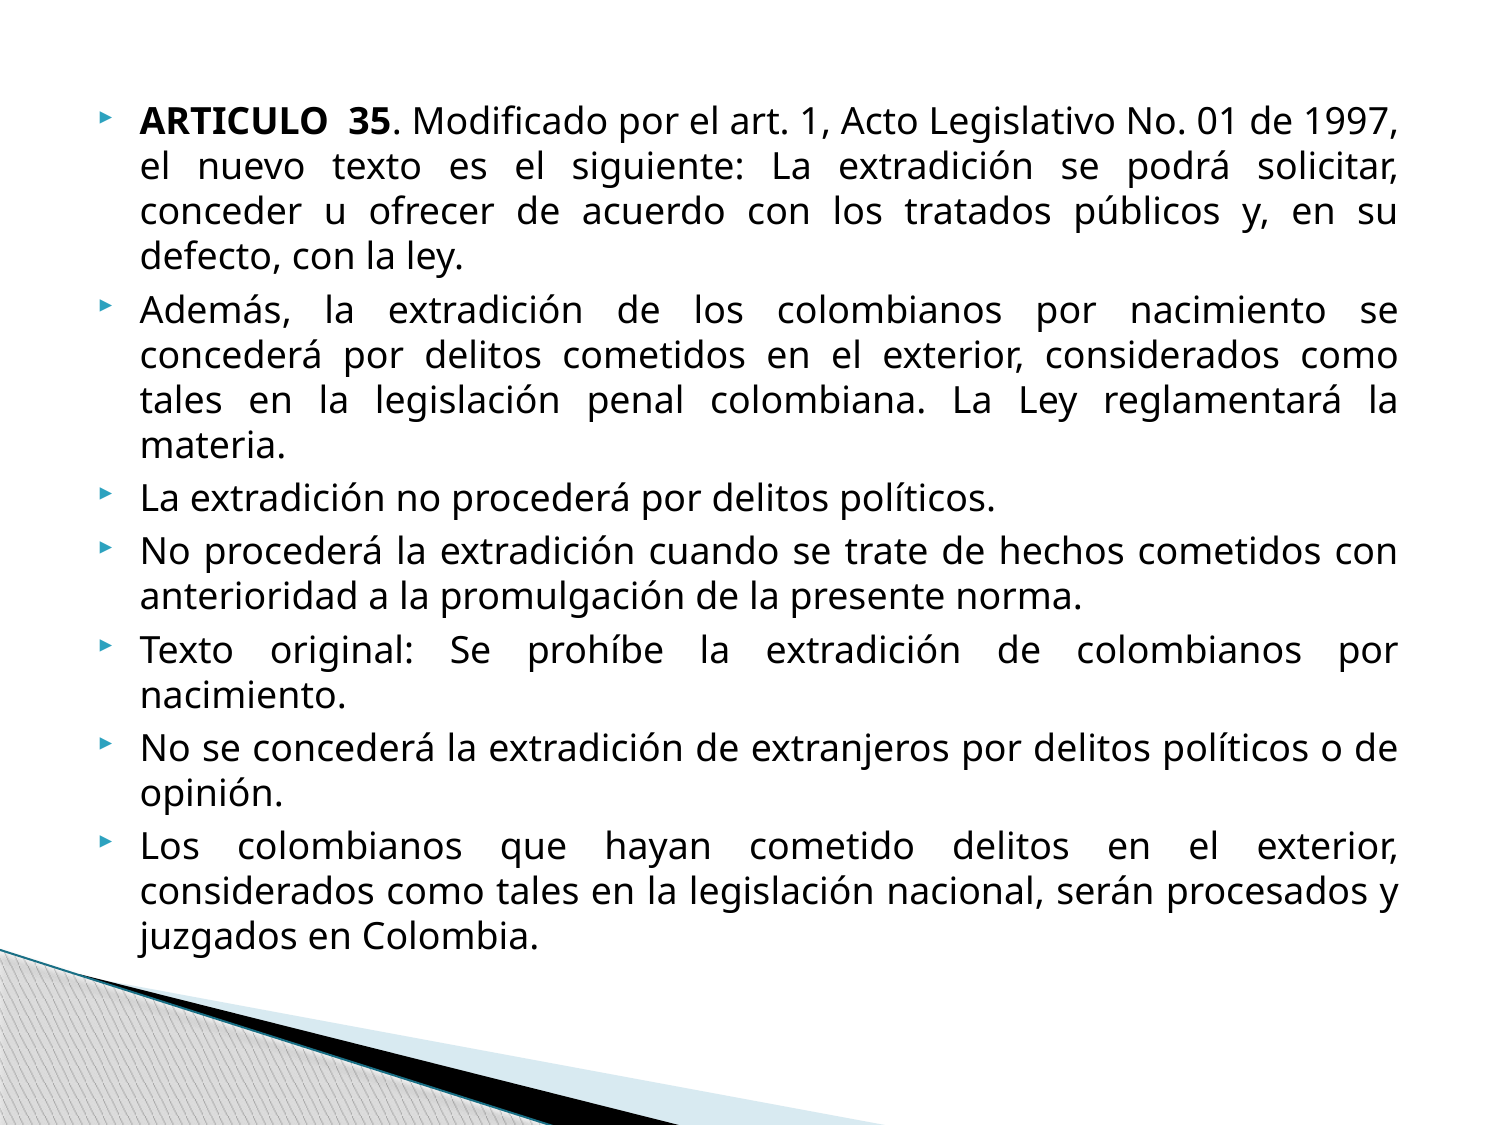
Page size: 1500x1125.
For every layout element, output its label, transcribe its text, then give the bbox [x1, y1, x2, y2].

list ARTICULO 35. Modificado por el art. 1, Acto Legislativo No. 01 de 1997, el nuevo texto es el siguiente: La extradición se podrá solicitar, conceder u ofrecer de acuerdo con los tratados públicos y, en su defecto, con la ley. Además, la extradición de los colombianos por nacimiento se concederá por delitos cometidos en el exterior, considerados como tales en la legislación penal colombiana. La Ley reglamentará la materia. La extradición no procederá por delitos políticos. No procederá la extradición cuando se trate de hechos cometidos con anterioridad a la promulgación de la presente norma. Texto original: Se prohíbe la extradición de colombianos por nacimiento. No se concederá la extradición de extranjeros por delitos políticos o de opinión. Los colombianos que hayan cometido delitos en el exterior, considerados como tales en la legislación nacional, serán procesados y juzgados en Colombia. [64, 90, 1415, 833]
